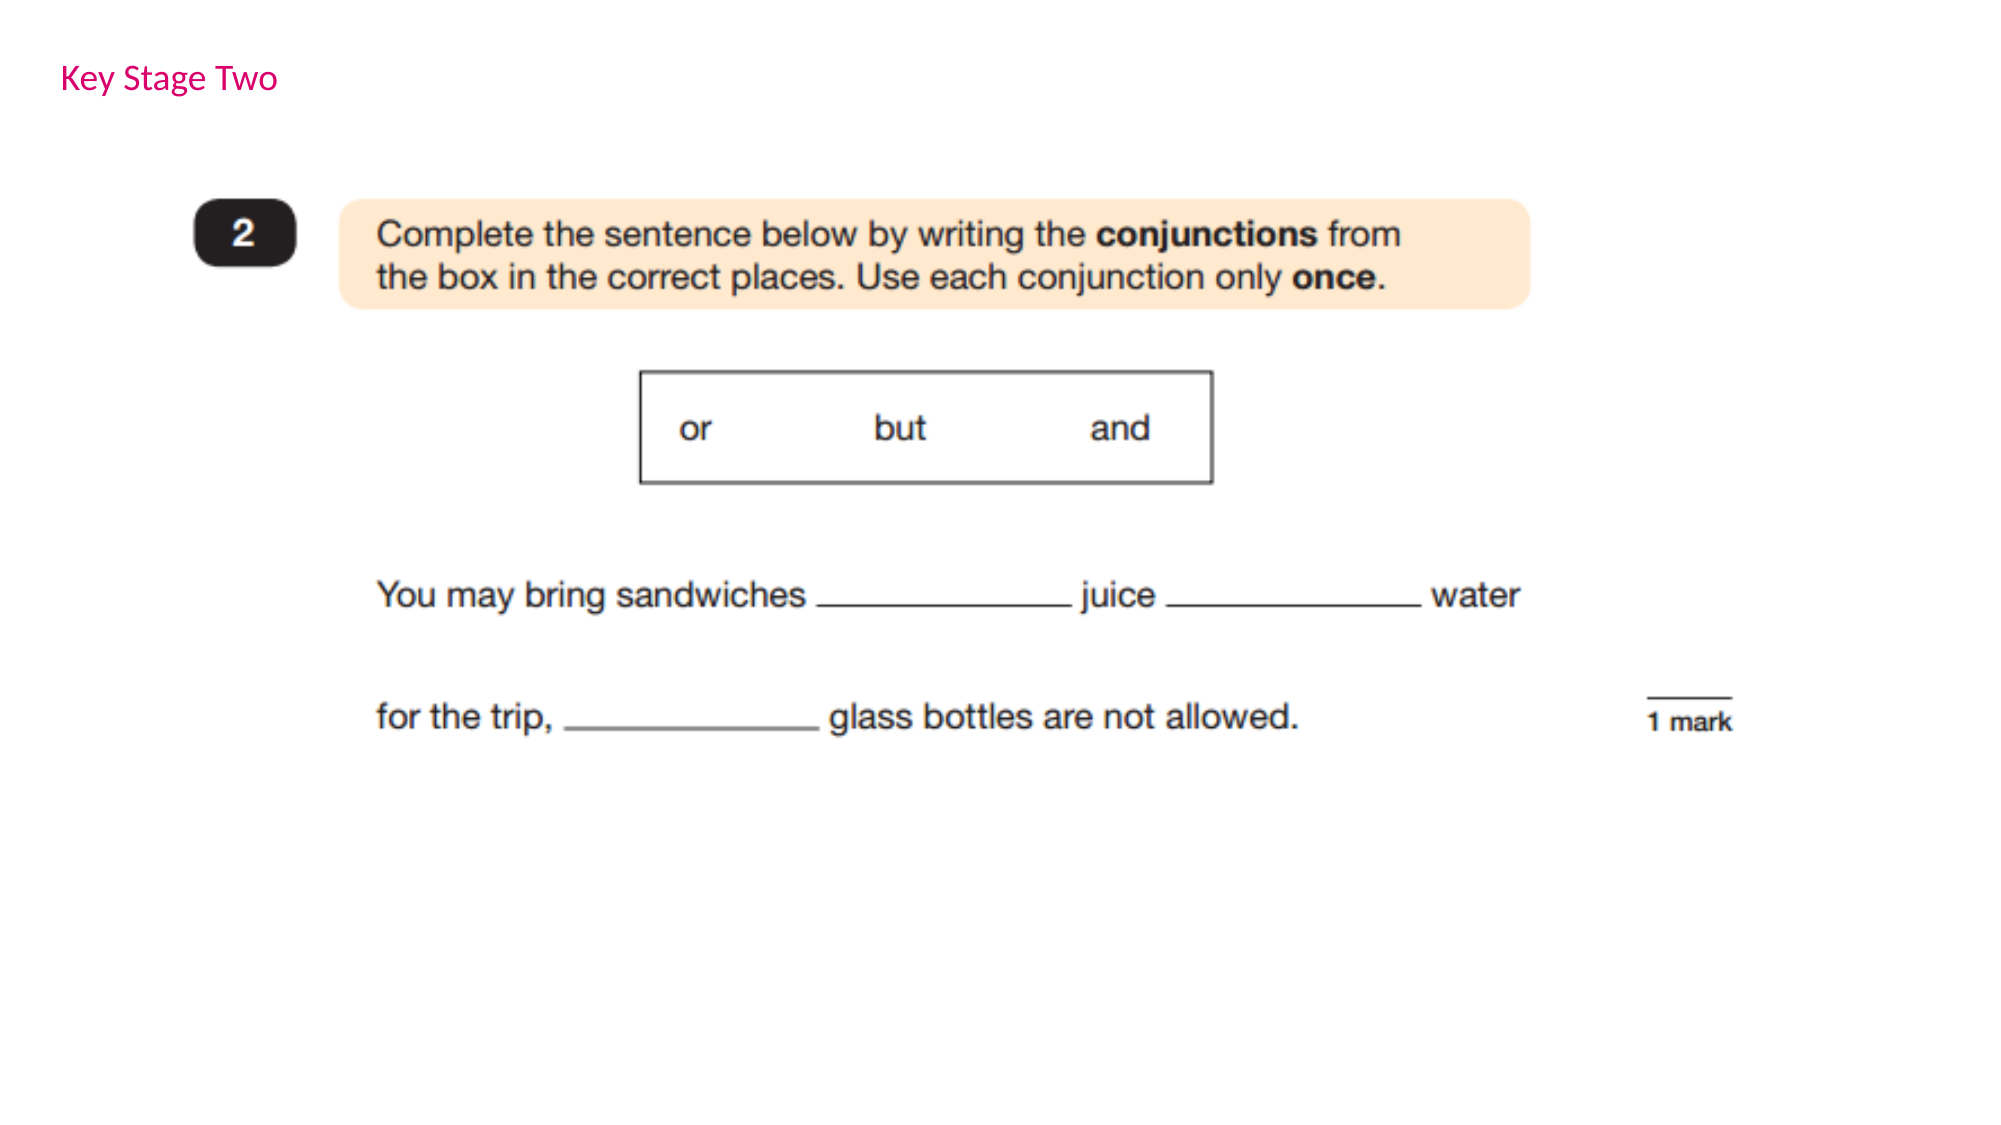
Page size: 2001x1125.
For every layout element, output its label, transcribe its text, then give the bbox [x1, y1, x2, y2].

picture [178, 161, 1774, 860]
text_box Key Stage Two [46, 45, 311, 106]
